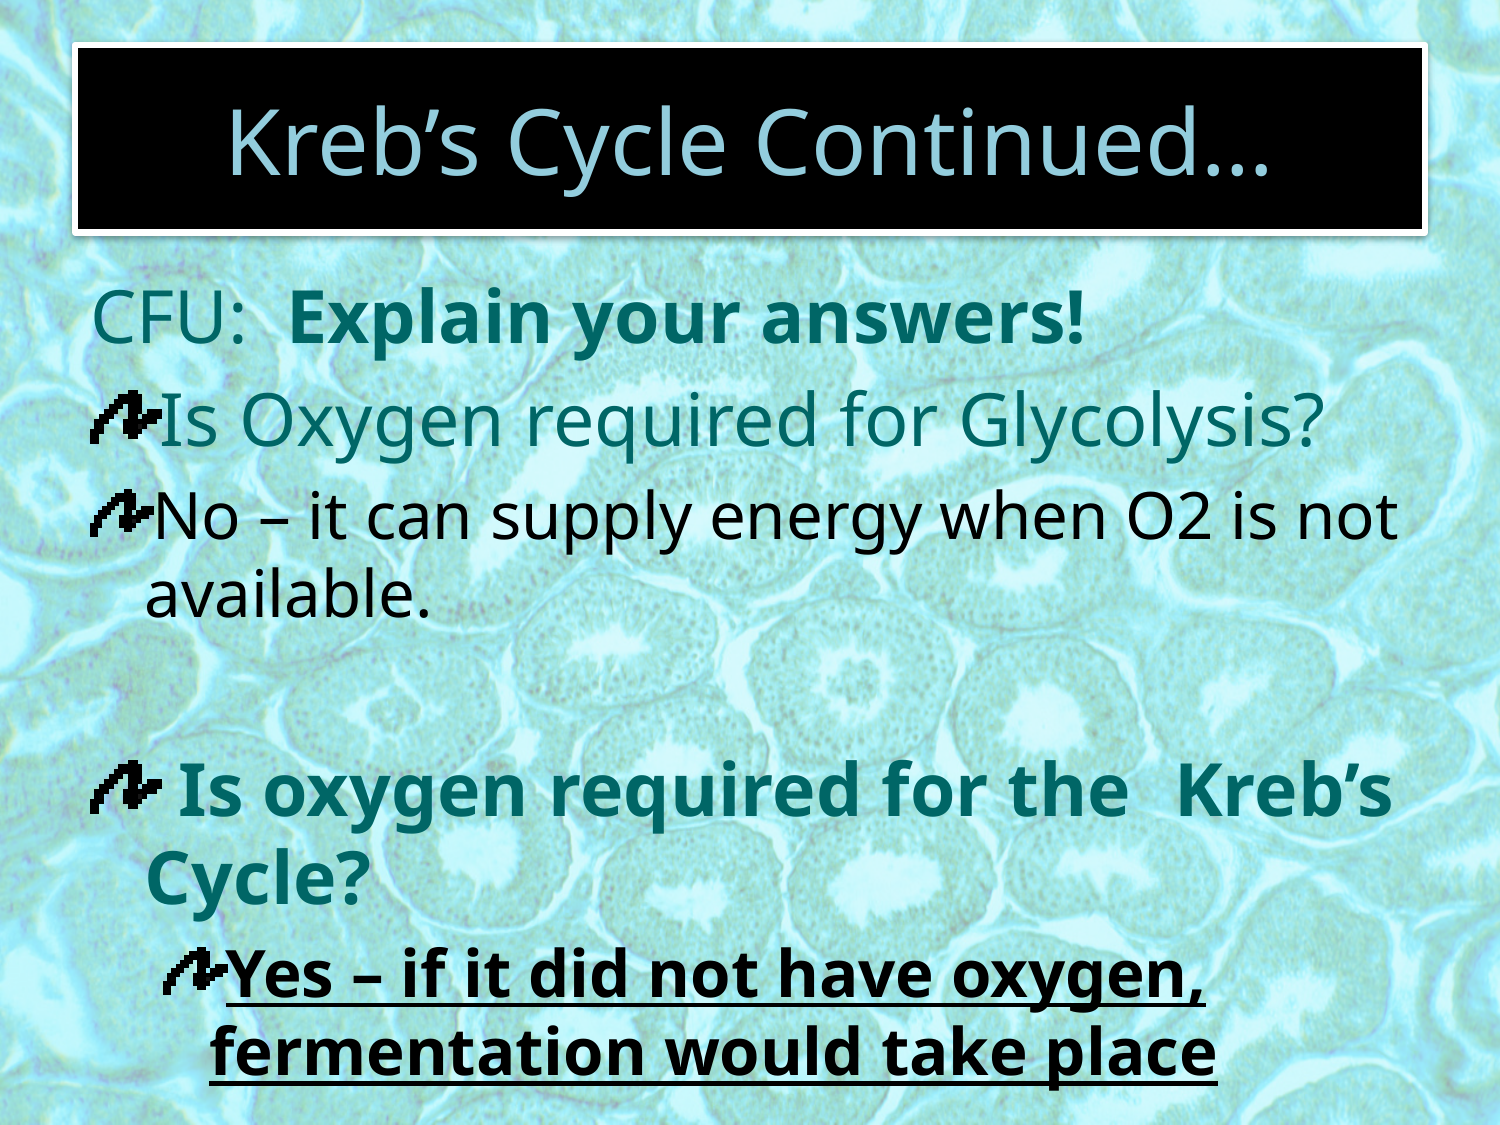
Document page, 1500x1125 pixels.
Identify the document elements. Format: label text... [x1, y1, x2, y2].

picture [90, 489, 154, 537]
picture [90, 760, 162, 814]
title Kreb’s Cycle Continued… [72, 42, 1428, 236]
picture [163, 947, 228, 995]
list CFU: Explain your answers! Is Oxygen required for Glycolysis? No – it can supply energy when O2 is not available. Is oxygen required for the Kreb’s Cycle? Yes – if it did not have oxygen, fermentation would take place [75, 262, 1425, 1100]
picture [90, 390, 162, 444]
